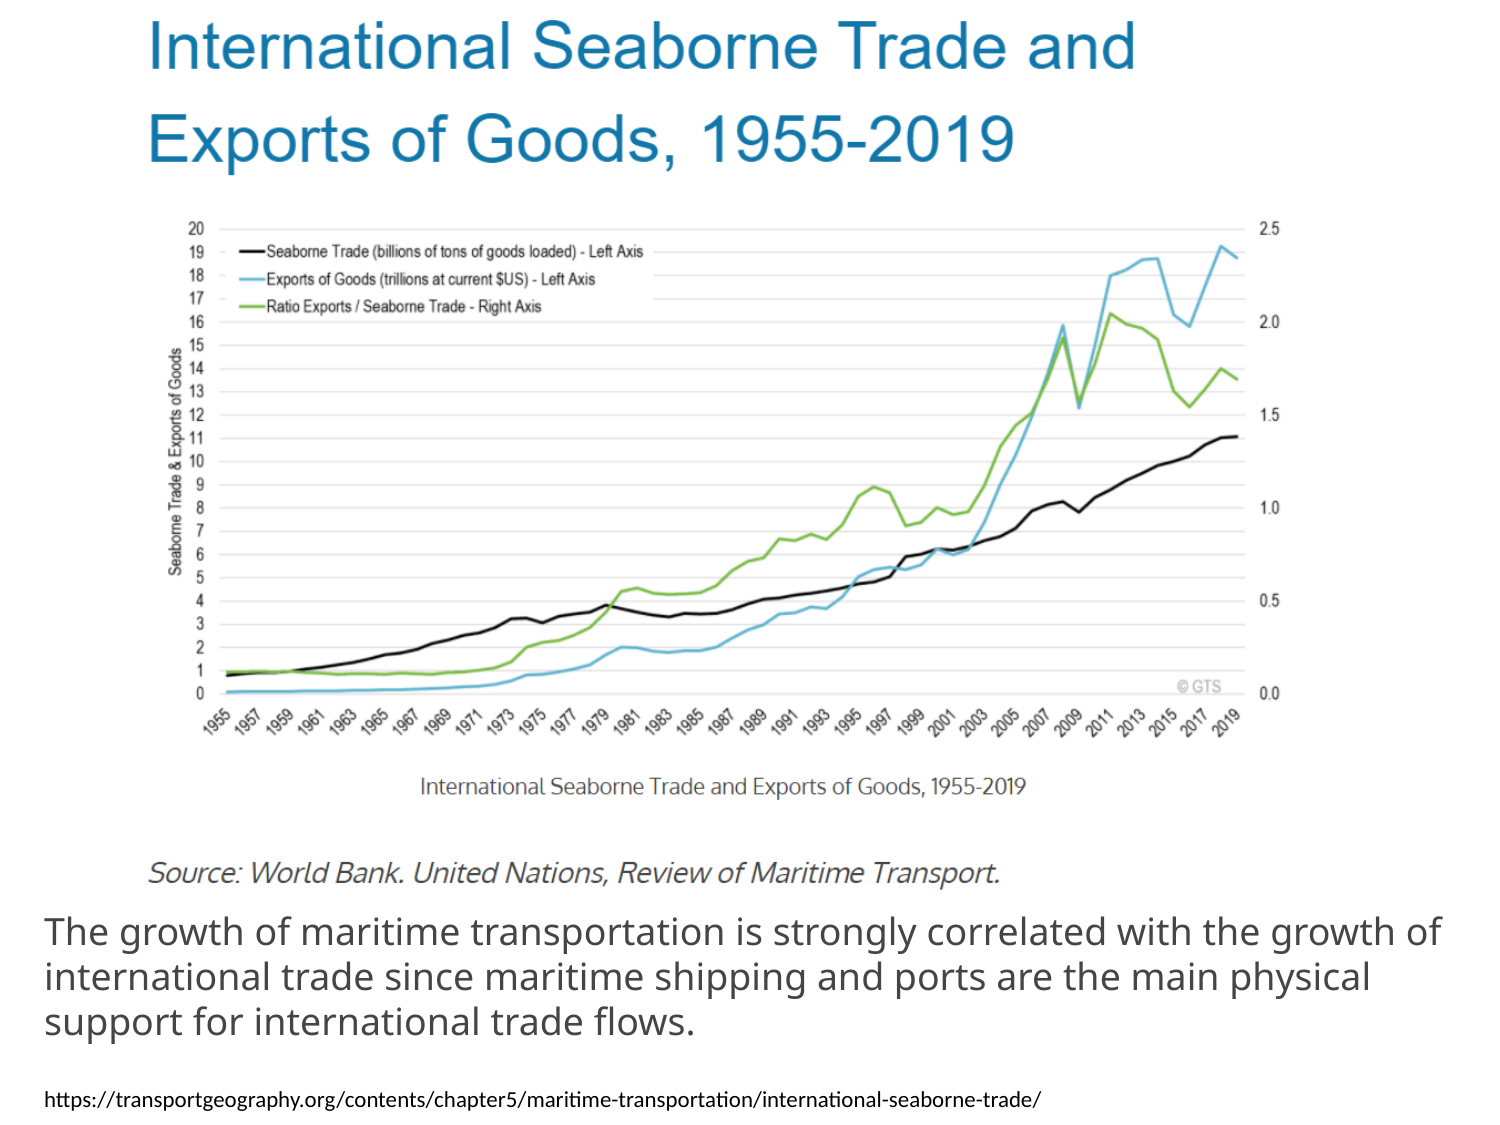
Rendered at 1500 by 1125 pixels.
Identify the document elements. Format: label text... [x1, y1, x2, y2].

picture [135, 18, 1306, 894]
text_box The growth of maritime transportation is strongly correlated with the growth of international trade since maritime shipping and ports are the main physical support for international trade flows. [29, 900, 1483, 1051]
text_box https://transportgeography.org/contents/chapter5/maritime-transportation/international-seaborne-trade/ [29, 1077, 1365, 1120]
